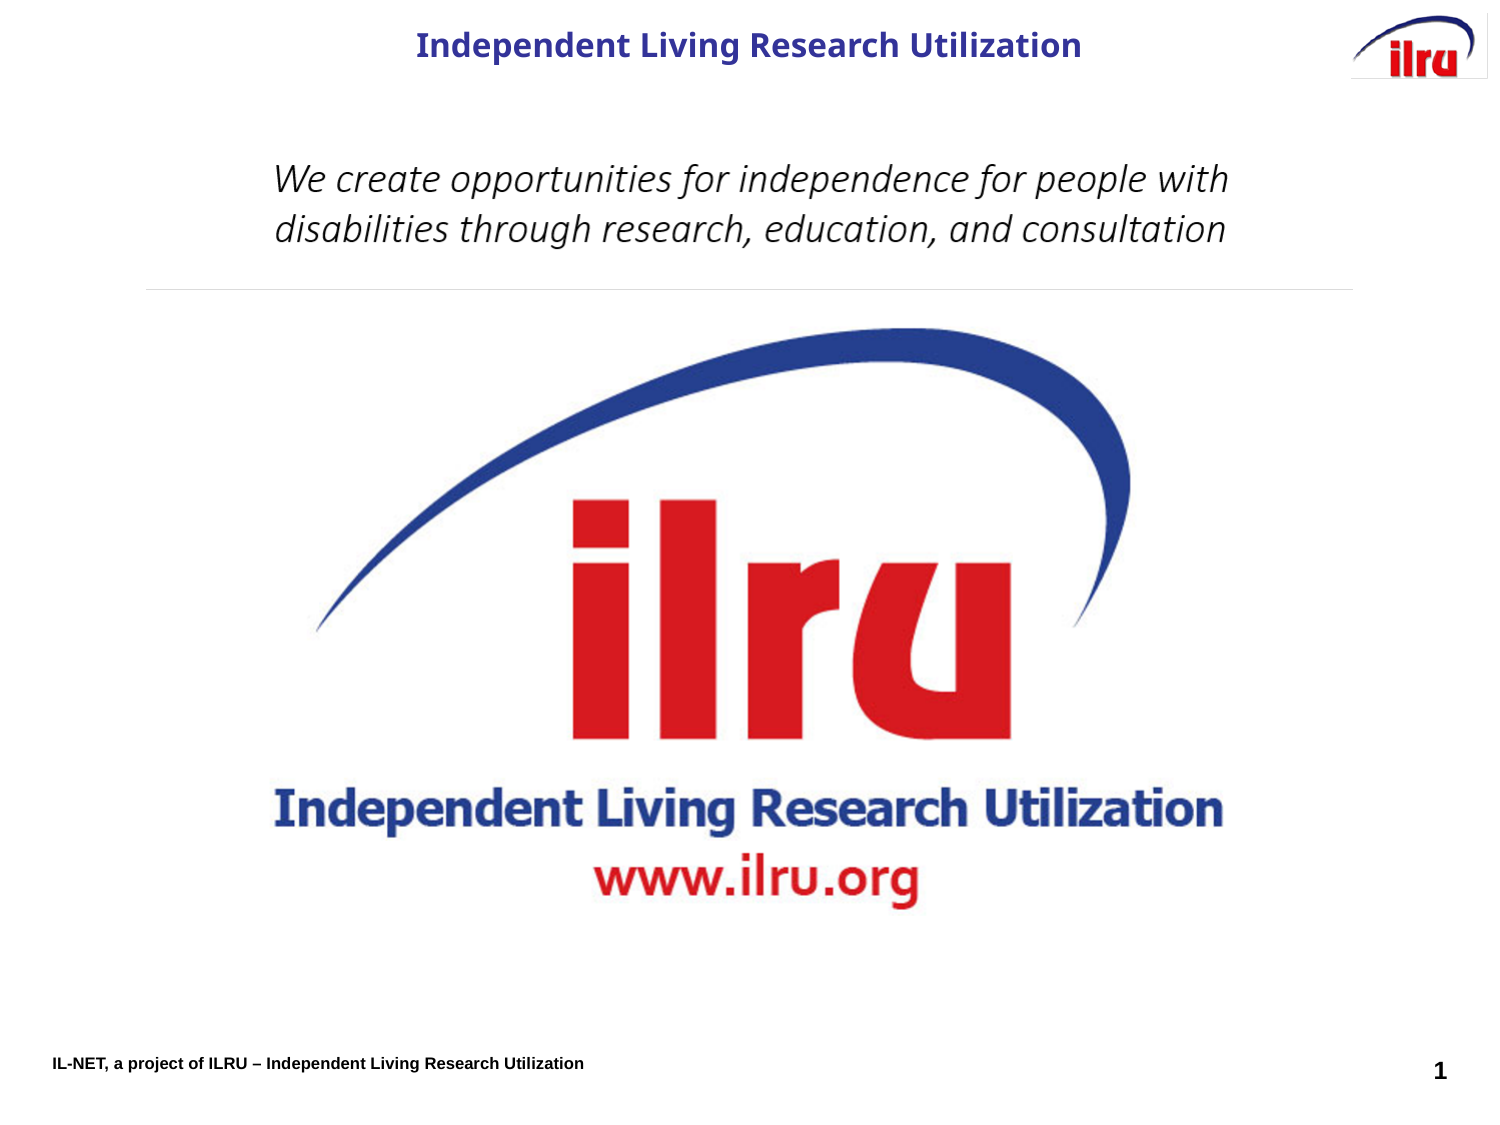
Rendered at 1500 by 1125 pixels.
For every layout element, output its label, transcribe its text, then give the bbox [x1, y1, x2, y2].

slide_number 1 [1074, 1047, 1463, 1088]
picture [146, 140, 1354, 1042]
picture [1350, 12, 1488, 79]
title Independent Living Research Utilization [23, 13, 1477, 75]
